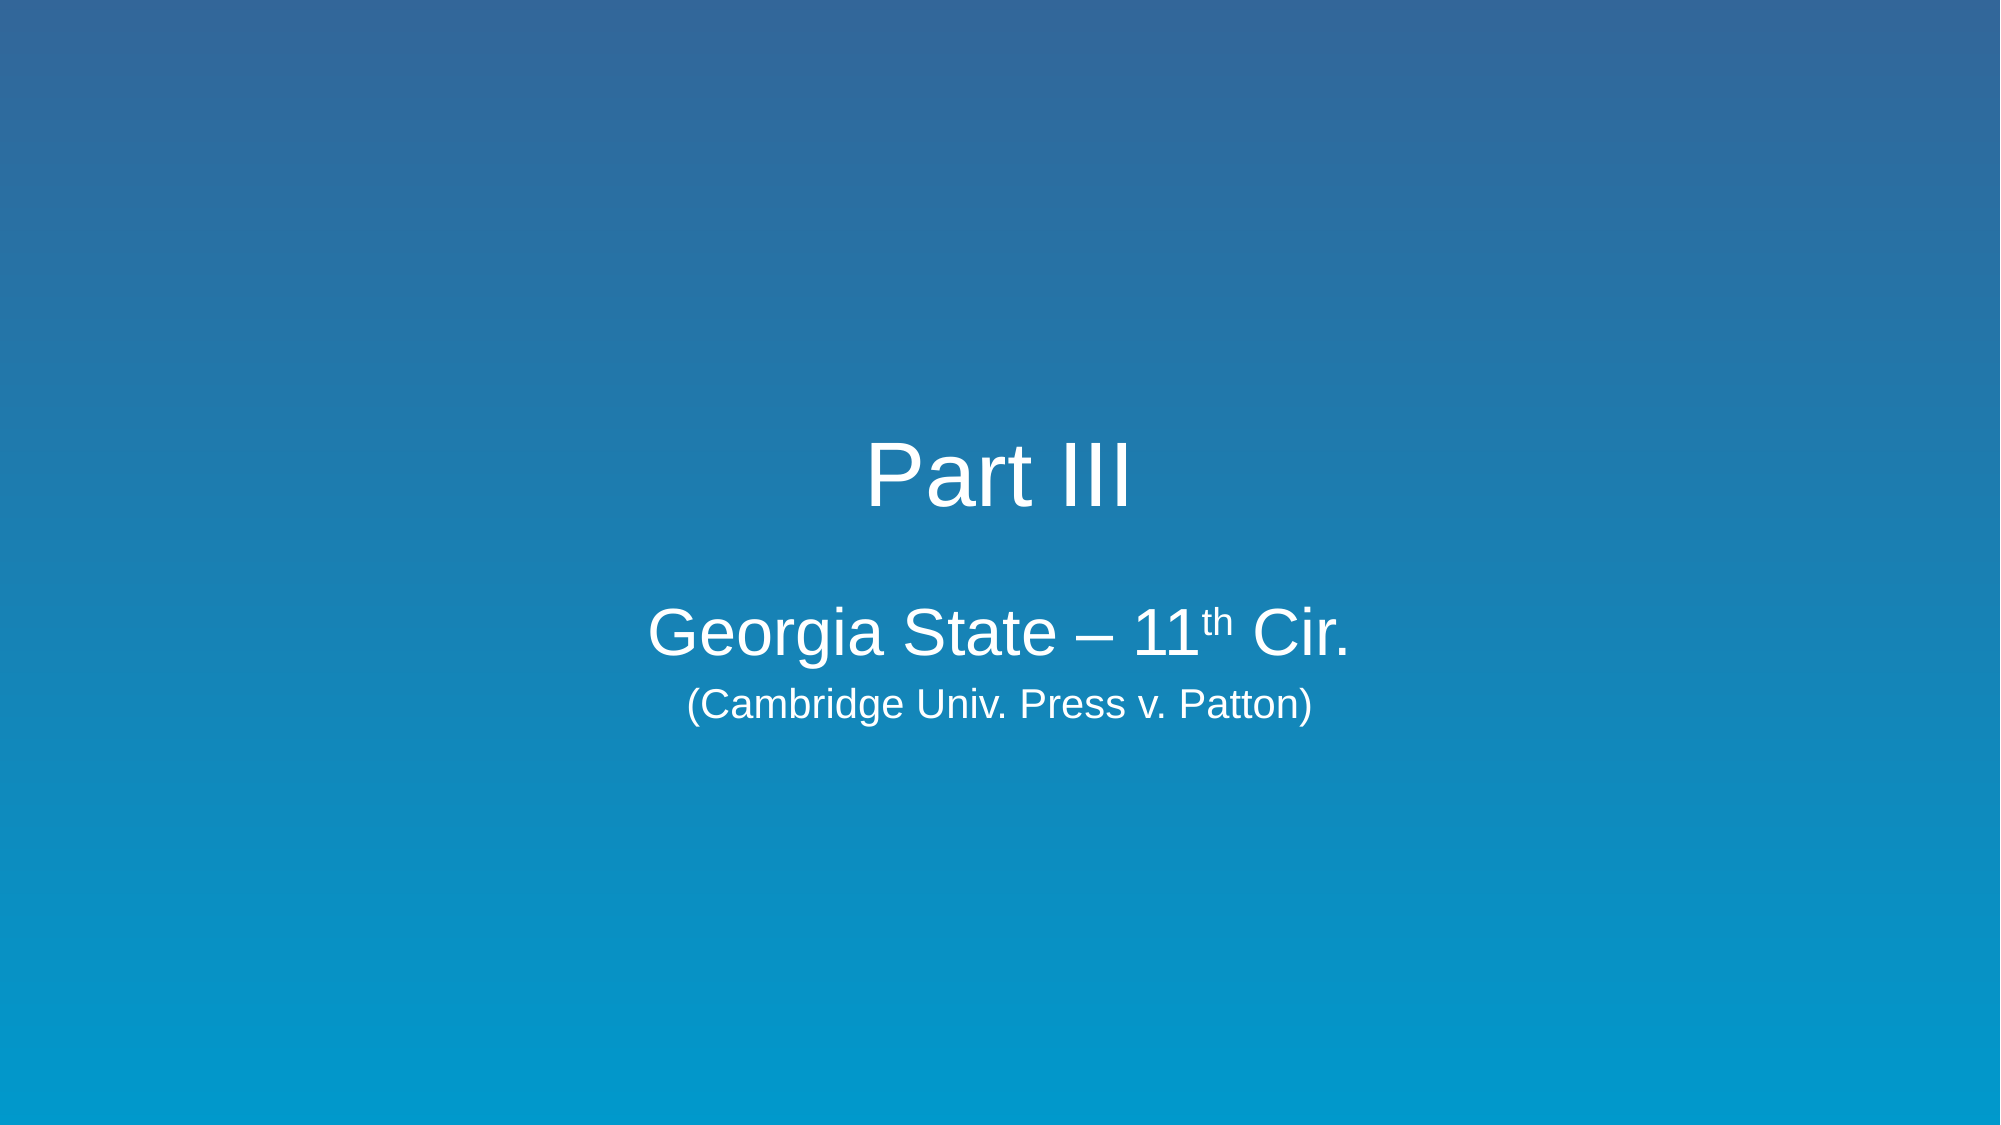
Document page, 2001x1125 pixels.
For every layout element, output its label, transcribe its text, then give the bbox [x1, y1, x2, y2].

subtitle Georgia State – 11th Cir. (Cambridge Univ. Press v. Patton) [474, 581, 1526, 870]
title Part III [149, 349, 1851, 591]
